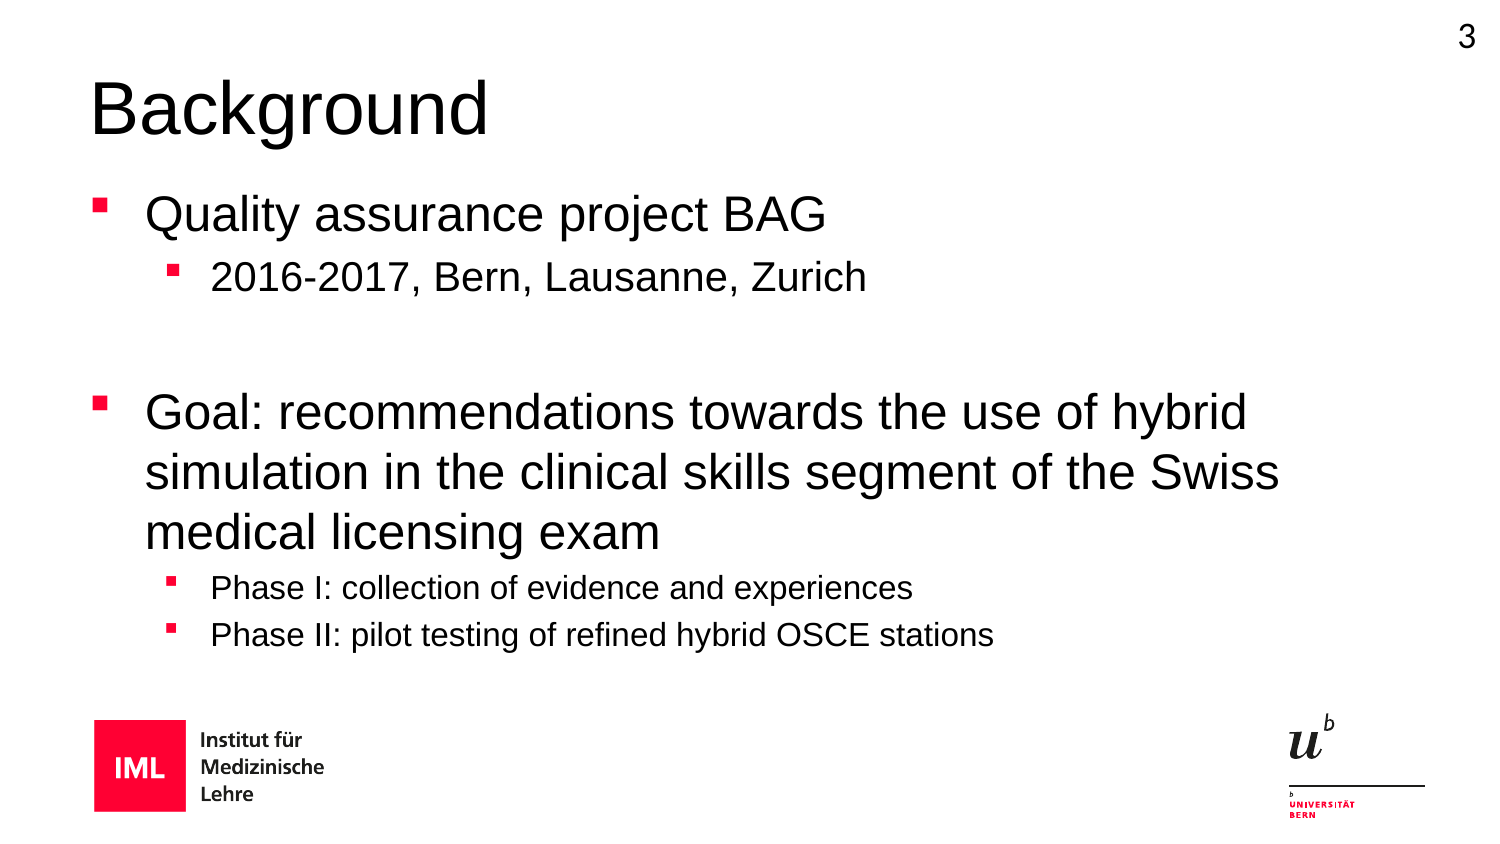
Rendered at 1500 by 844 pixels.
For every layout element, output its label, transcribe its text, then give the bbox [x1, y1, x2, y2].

list Quality assurance project BAG 2016-2017, Bern, Lausanne, Zurich Goal: recommendations towards the use of hybrid simulation in the clinical skills segment of the Swiss medical licensing exam Phase I: collection of evidence and experiences Phase II: pilot testing of refined hybrid OSCE stations [73, 174, 1439, 687]
picture [77, 703, 341, 829]
title Background [75, 33, 1425, 175]
